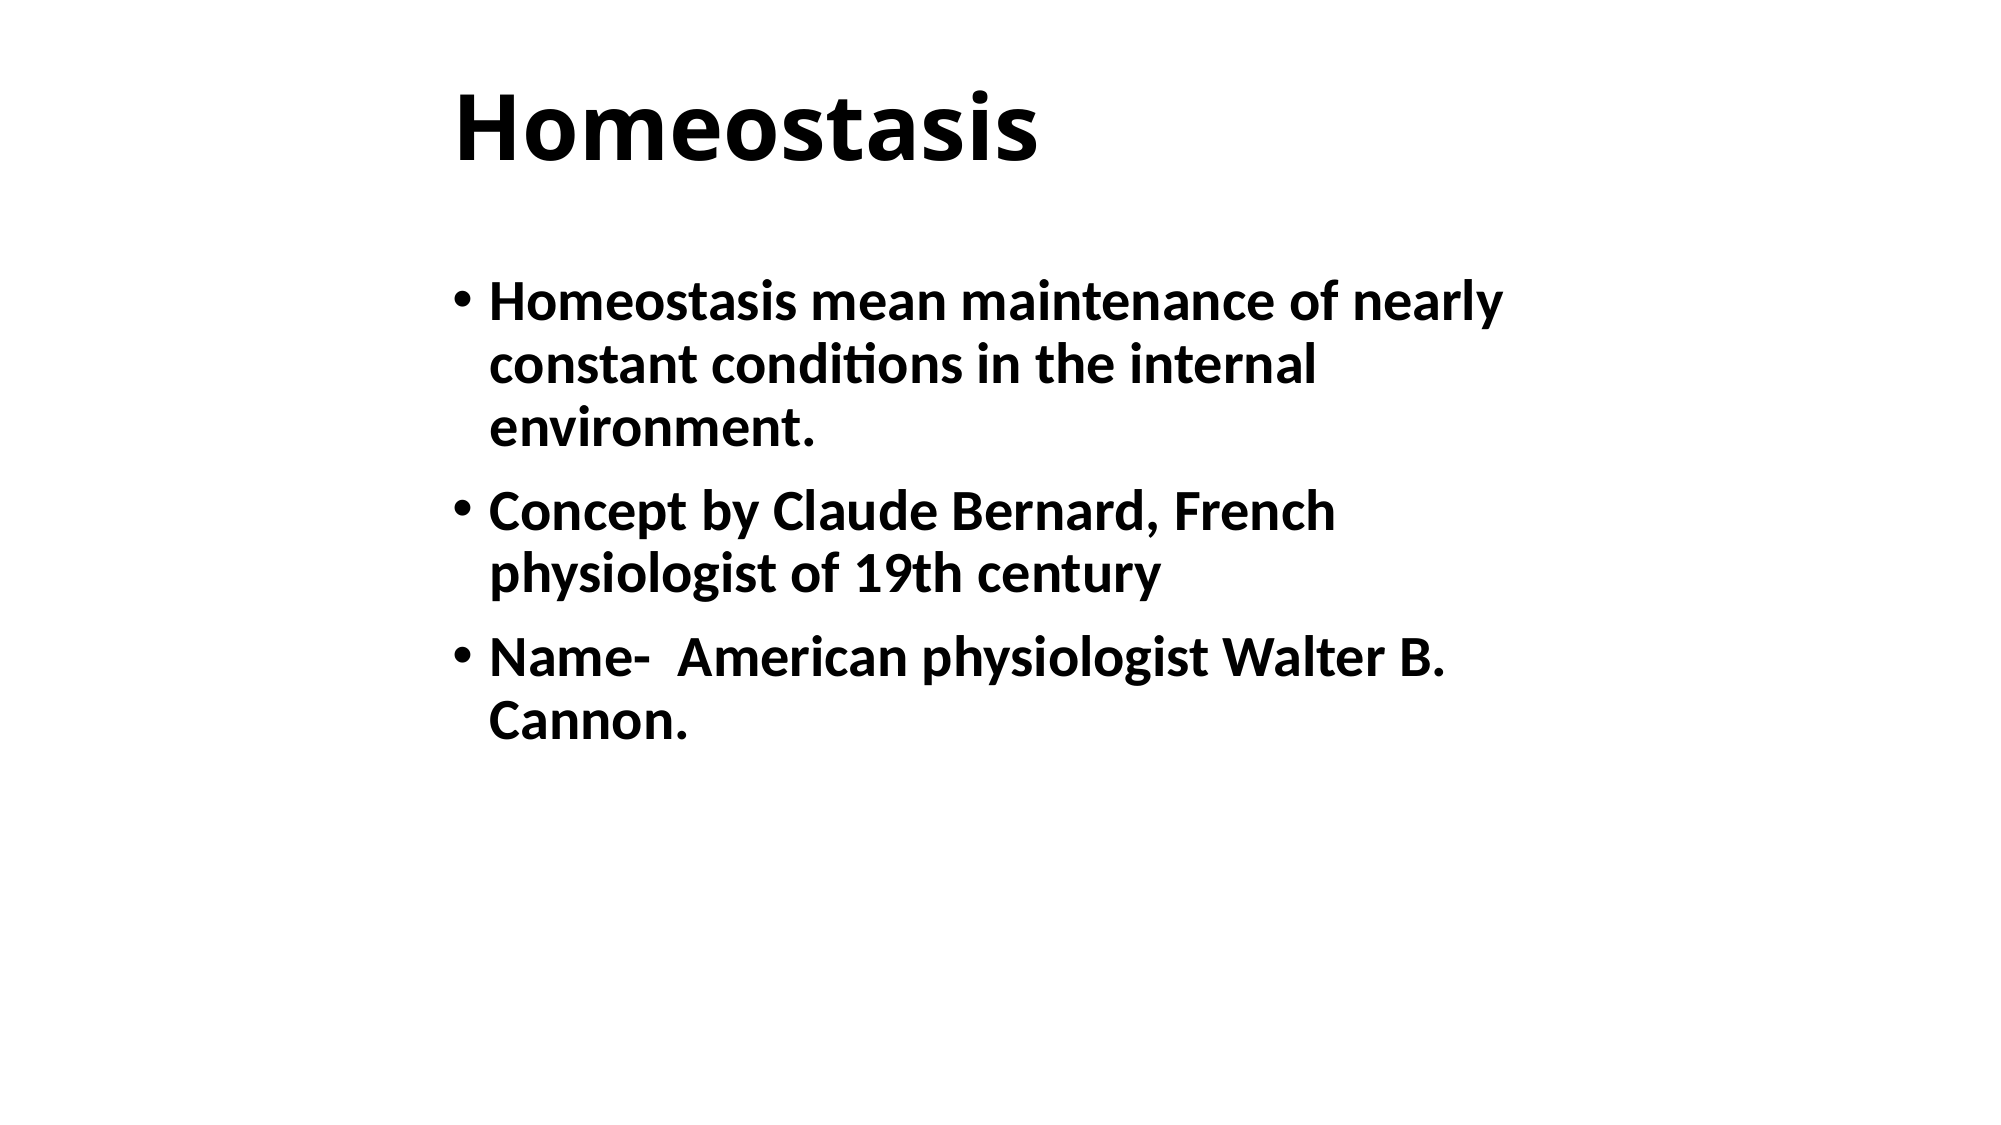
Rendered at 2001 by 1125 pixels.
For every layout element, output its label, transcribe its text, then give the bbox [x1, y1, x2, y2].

list Homeostasis mean maintenance of nearly constant conditions in the internal environment. Concept by Claude Bernard, French physiologist of 19th century Name- American physiologist Walter B. Cannon. [437, 262, 1563, 1005]
title Homeostasis [437, 74, 1512, 262]
